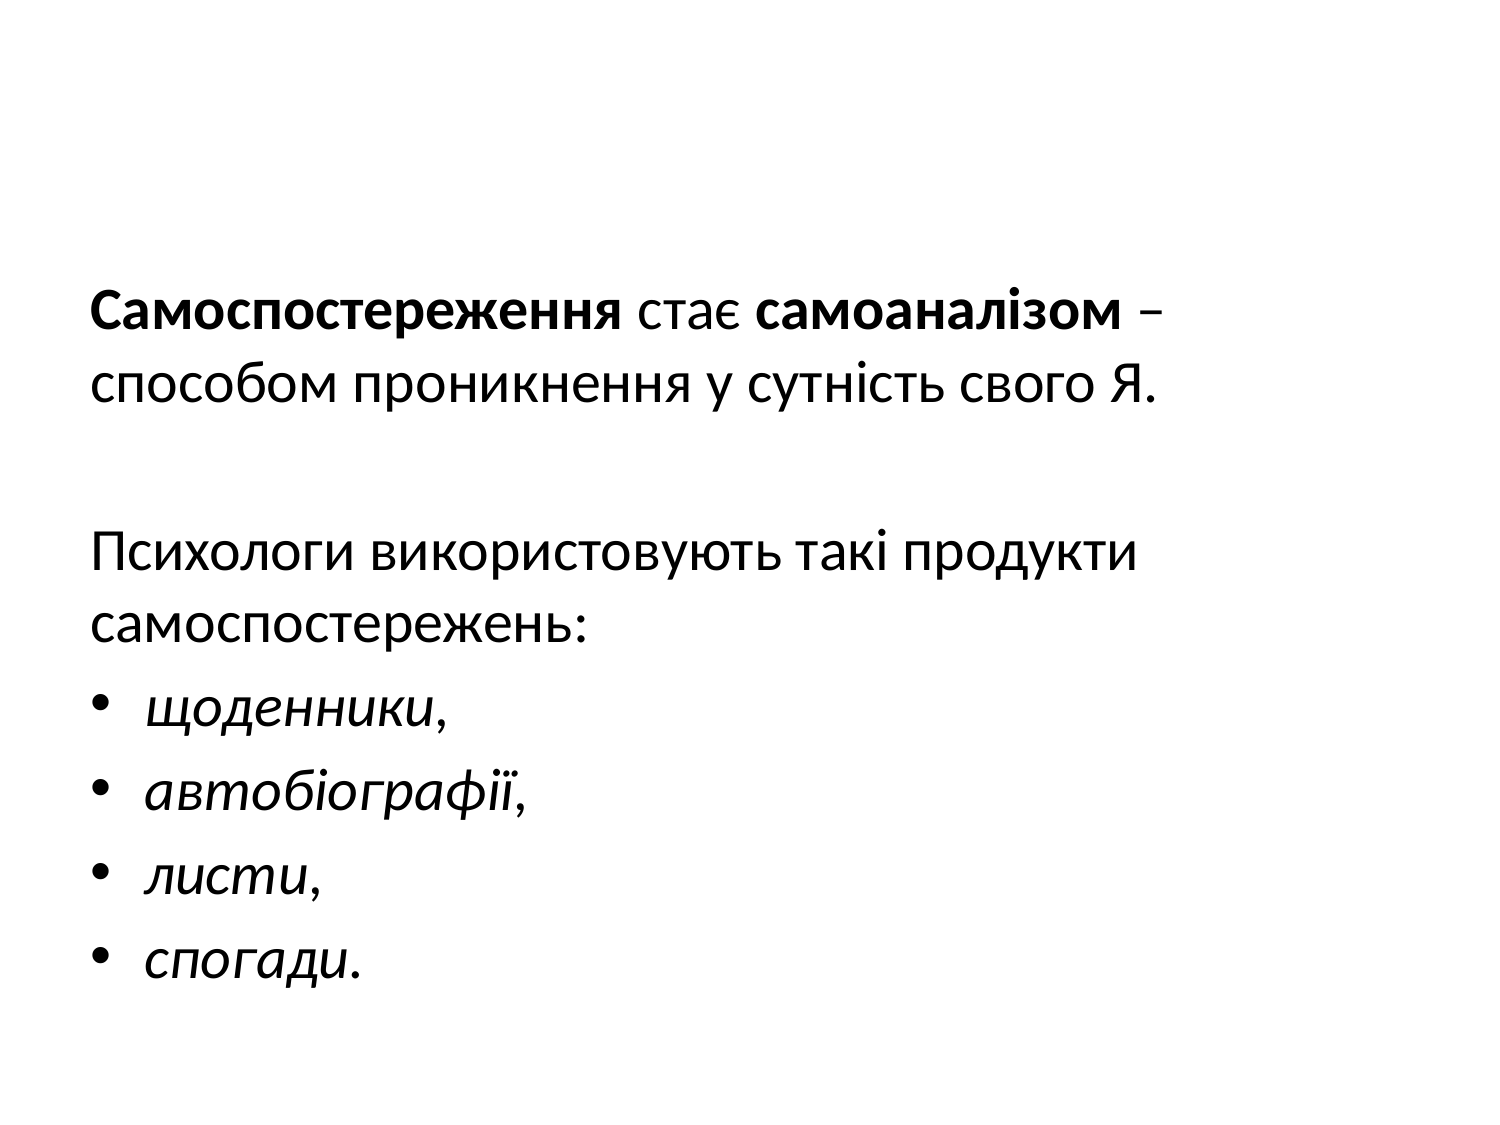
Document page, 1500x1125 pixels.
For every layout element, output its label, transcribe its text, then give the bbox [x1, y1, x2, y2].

list Самоспостереження стає самоаналізом – способом проникнення у сутність свого Я. Психологи використовують такі продукти самоспостережень: щоденники, автобіографії, листи, спогади. [75, 262, 1425, 1005]
